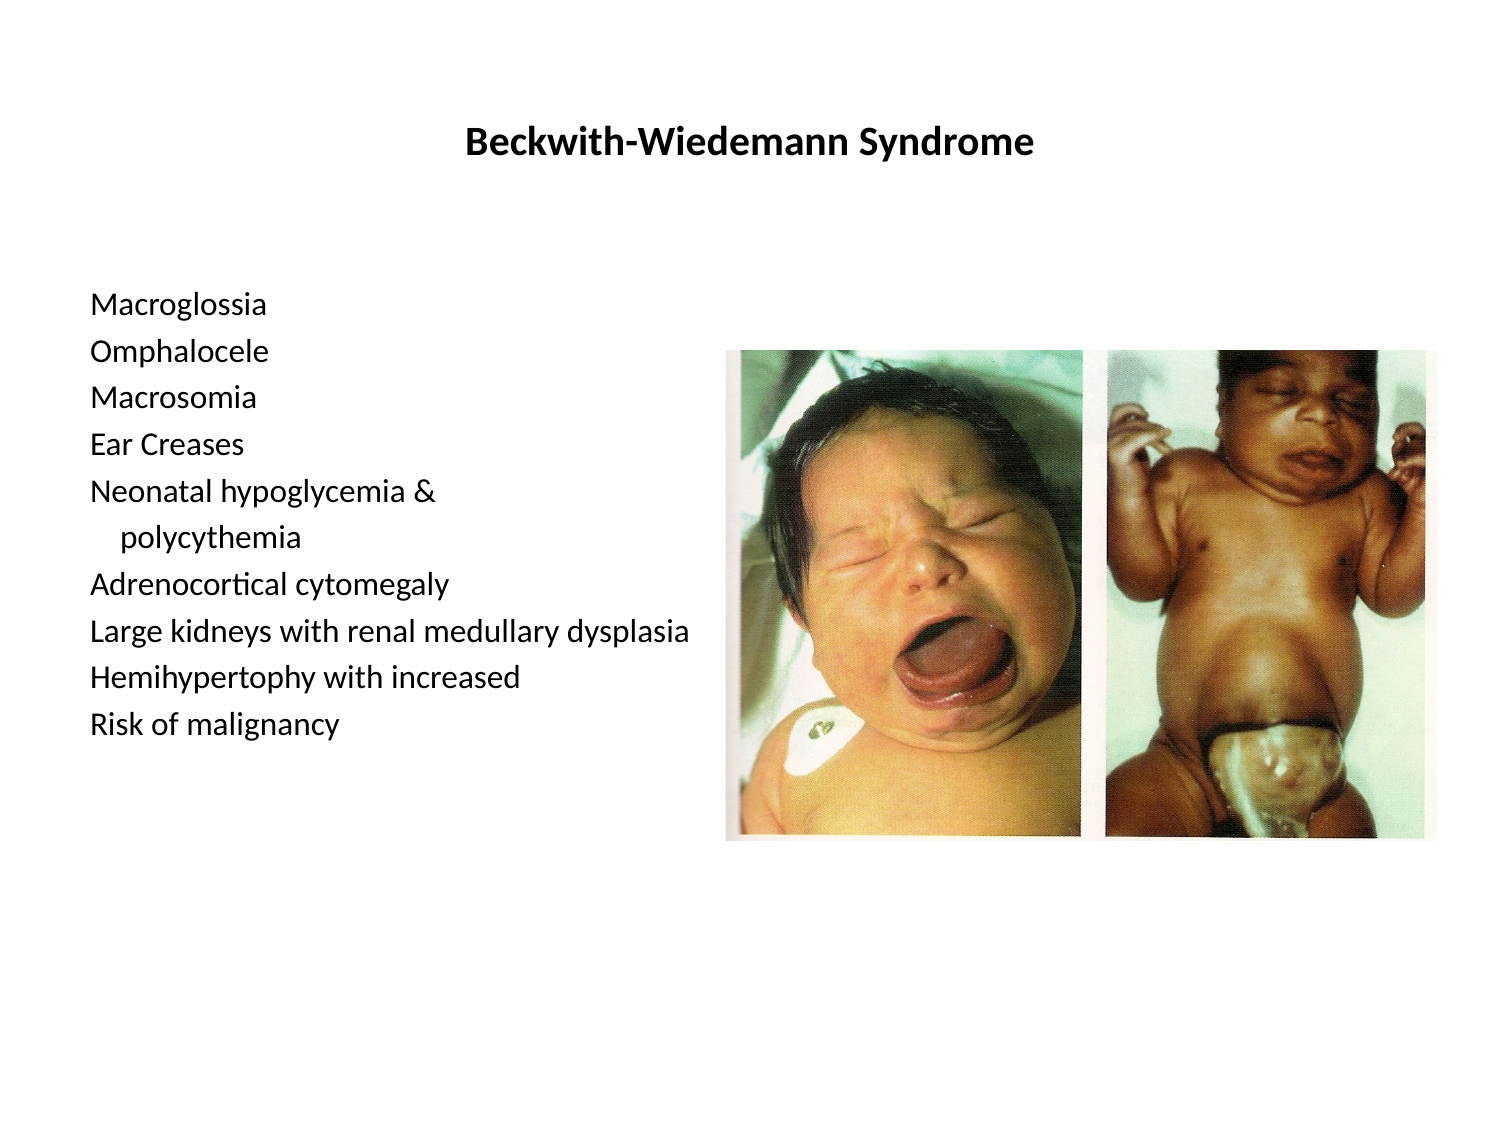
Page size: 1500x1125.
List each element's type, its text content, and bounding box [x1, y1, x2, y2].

list Macroglossia Omphalocele Macrosomia Ear Creases Neonatal hypoglycemia & polycythemia Adrenocortical cytomegaly Large kidneys with renal medullary dysplasia Hemihypertophy with increased Risk of malignancy [75, 275, 1425, 1018]
title Beckwith-Wiedemann Syndrome [75, 45, 1425, 233]
picture [725, 349, 1438, 841]
